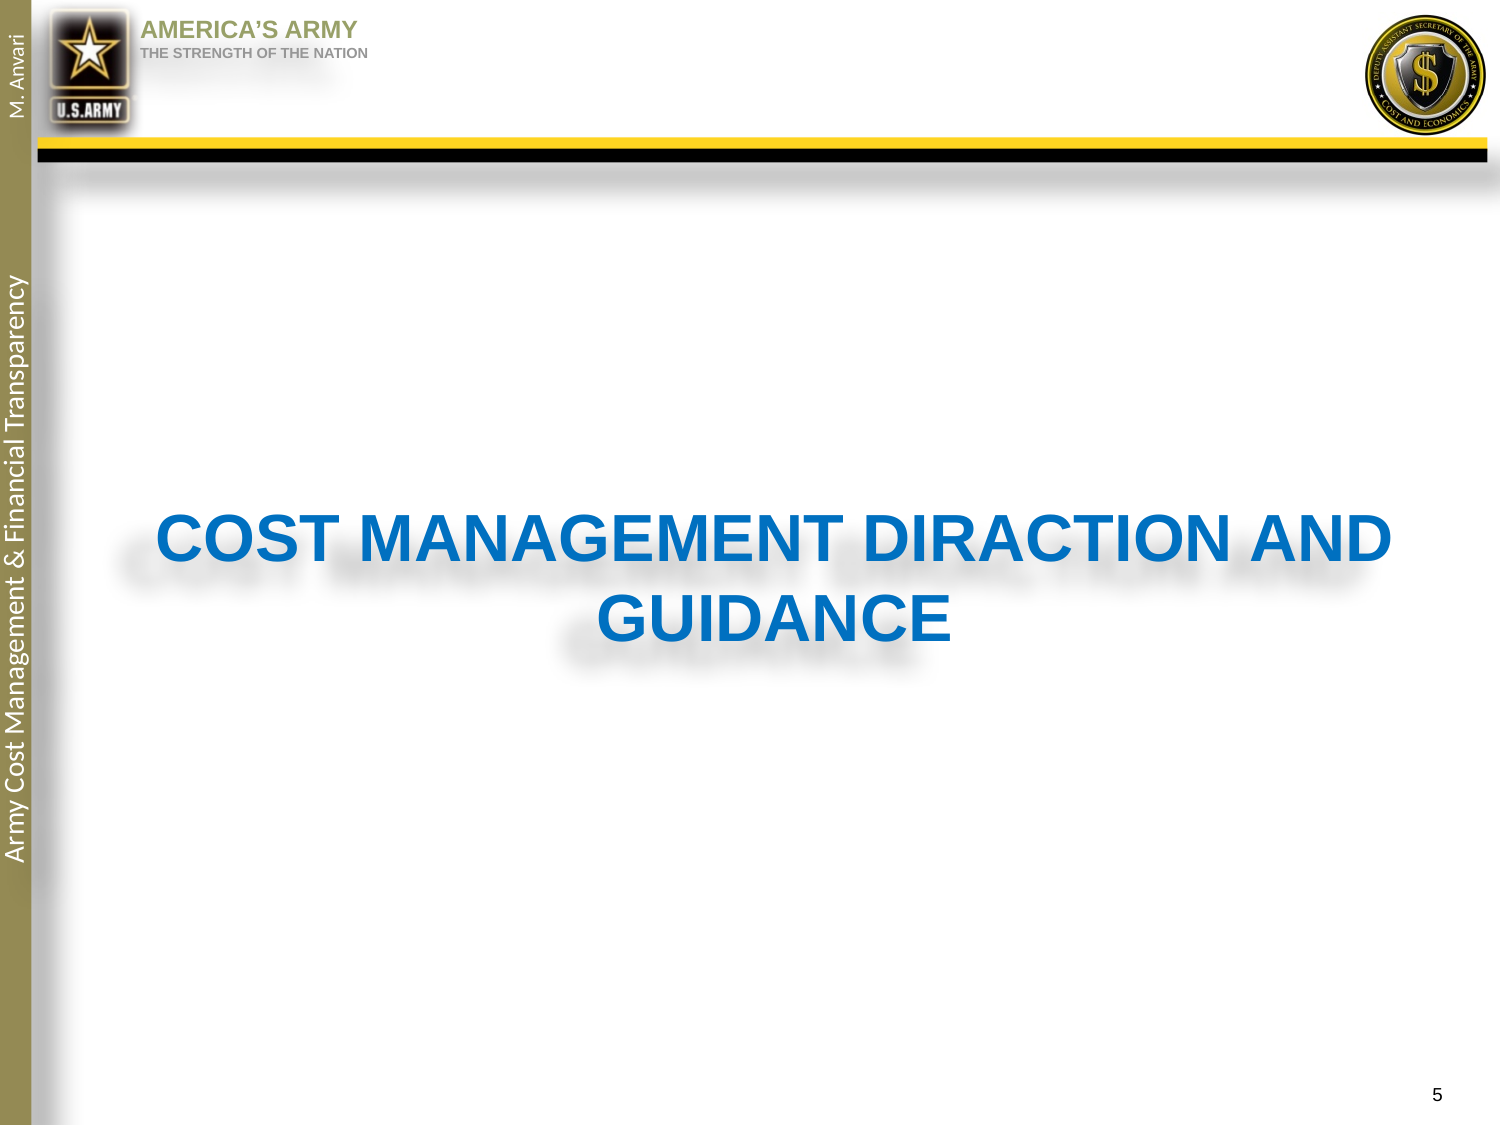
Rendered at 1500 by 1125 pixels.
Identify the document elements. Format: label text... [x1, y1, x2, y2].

picture [67, 29, 116, 120]
text_box 5 [1374, 1074, 1500, 1110]
picture [1362, 12, 1488, 137]
title Cost Management DIRACTION AND GUIDANCE [137, 487, 1413, 711]
